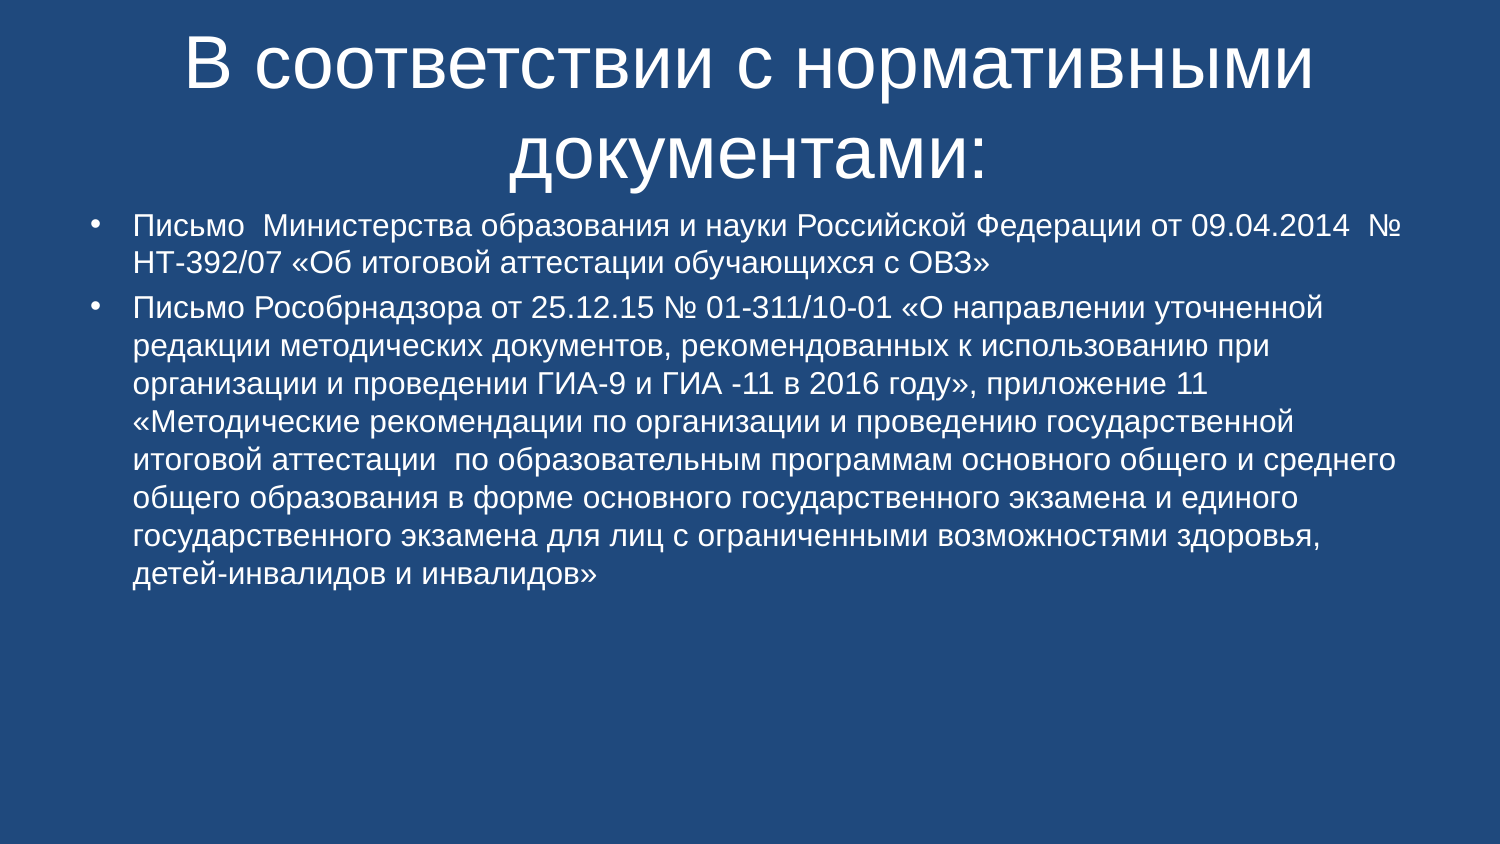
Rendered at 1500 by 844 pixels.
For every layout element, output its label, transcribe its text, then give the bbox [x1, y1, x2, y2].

list Письмо Министерства образования и науки Российской Федерации от 09.04.2014 № НТ-392/07 «Об итоговой аттестации обучающихся с ОВЗ» Письмо Рособрнадзора от 25.12.15 № 01-311/10-01 «О направлении уточненной редакции методических документов, рекомендованных к использованию при организации и проведении ГИА-9 и ГИА -11 в 2016 году», приложение 11 «Методические рекомендации по организации и проведению государственной итоговой аттестации по образовательным программам основного общего и среднего общего образования в форме основного государственного экзамена и единого государственного экзамена для лиц с ограниченными возможностями здоровья, детей-инвалидов и инвалидов» [75, 196, 1425, 754]
title В соответствии с нормативными документами: [75, 33, 1425, 175]
